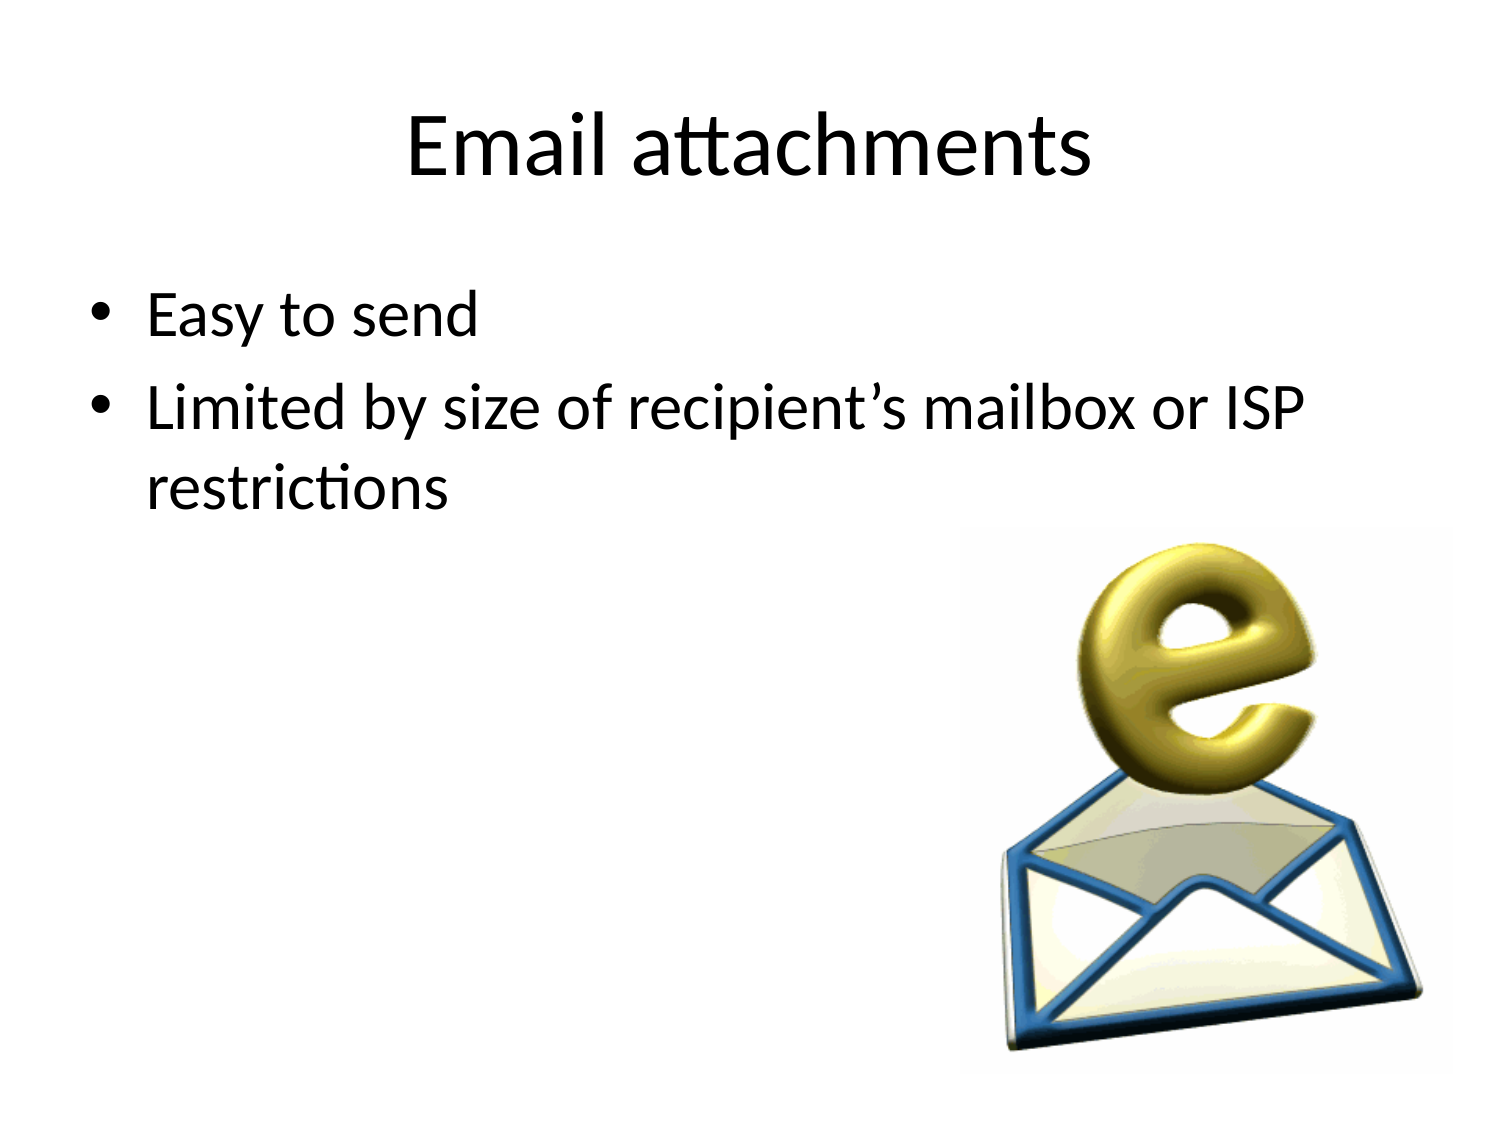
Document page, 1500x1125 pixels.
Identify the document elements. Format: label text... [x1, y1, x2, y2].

title Email attachments [75, 45, 1425, 233]
picture [960, 527, 1454, 1075]
list Easy to send Limited by size of recipient’s mailbox or ISP restrictions [75, 262, 1425, 563]
